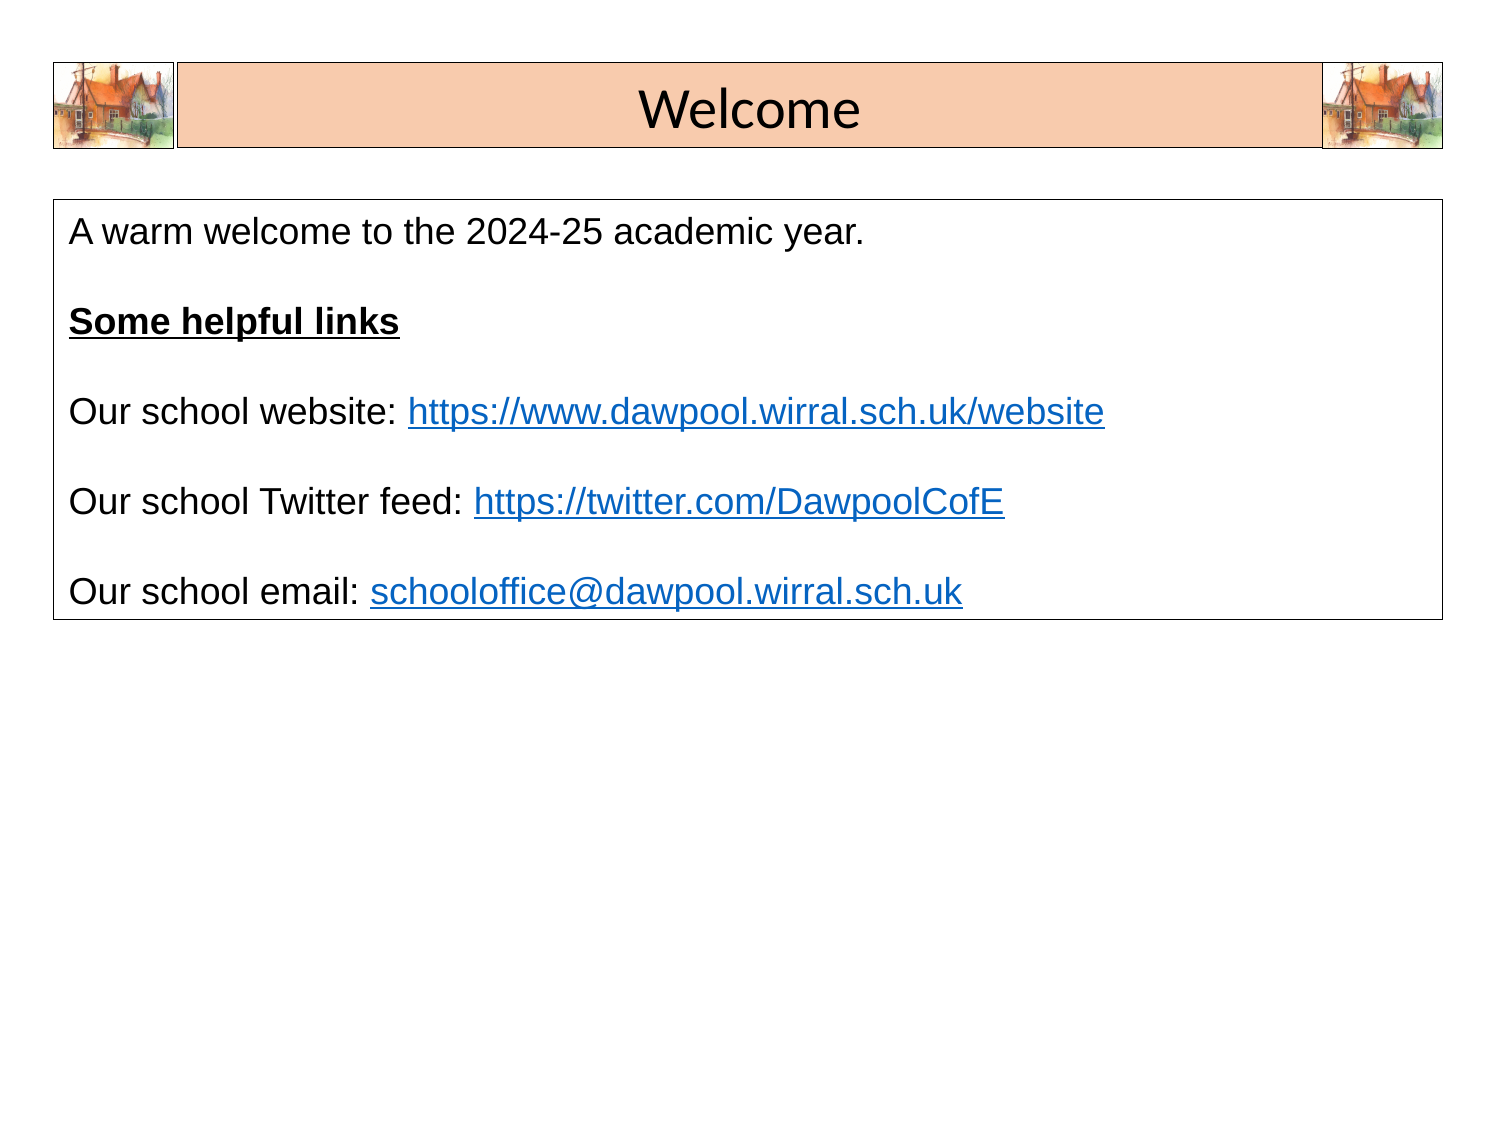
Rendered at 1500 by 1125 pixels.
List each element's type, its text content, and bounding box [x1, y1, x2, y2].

picture [1322, 62, 1443, 149]
text_box Welcome [177, 62, 1322, 148]
text_box A warm welcome to the 2024-25 academic year. Some helpful links Our school website: https://www.dawpool.wirral.sch.uk/website Our school Twitter feed: https://twitter.com/DawpoolCofE Our school email: schooloffice@dawpool.wirral.sch.uk [53, 199, 1443, 620]
picture [53, 62, 175, 149]
